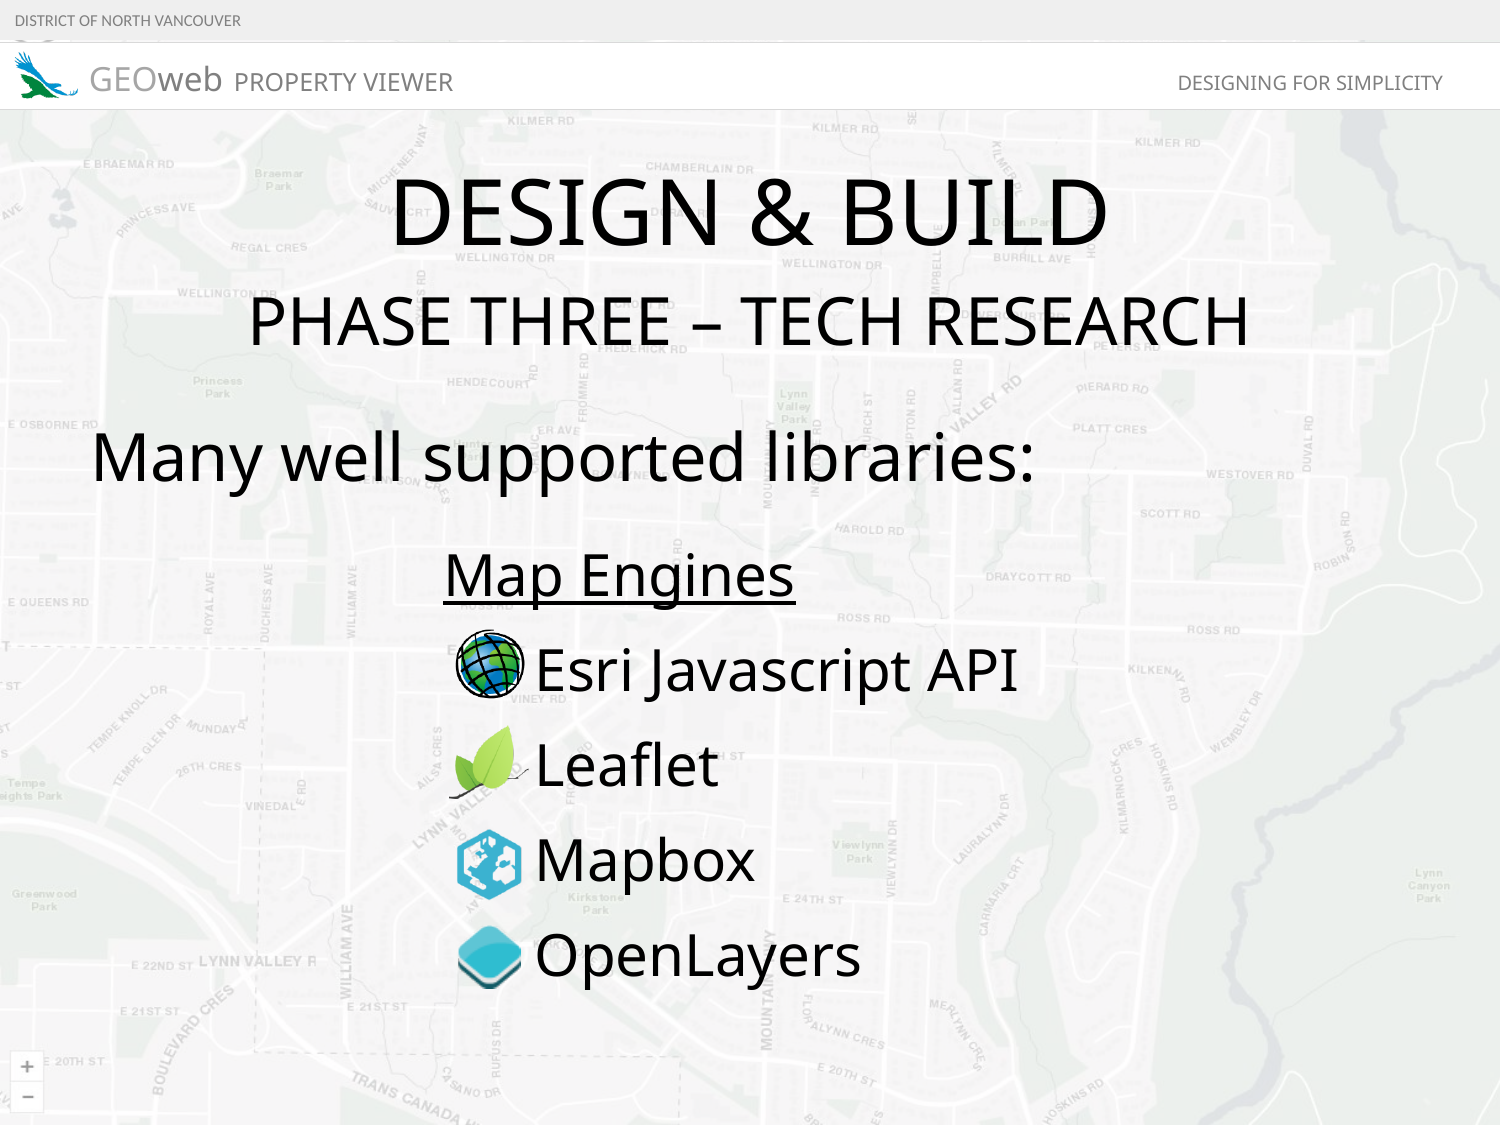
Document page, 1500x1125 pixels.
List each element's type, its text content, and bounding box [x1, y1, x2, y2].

title DESIGN & BUILD [75, 115, 1425, 303]
picture [12, 49, 80, 100]
text_box PHASE THREE – TECH RESEARCH [224, 271, 1275, 366]
list Many well supported libraries: [75, 407, 1425, 513]
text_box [428, 530, 1072, 1001]
